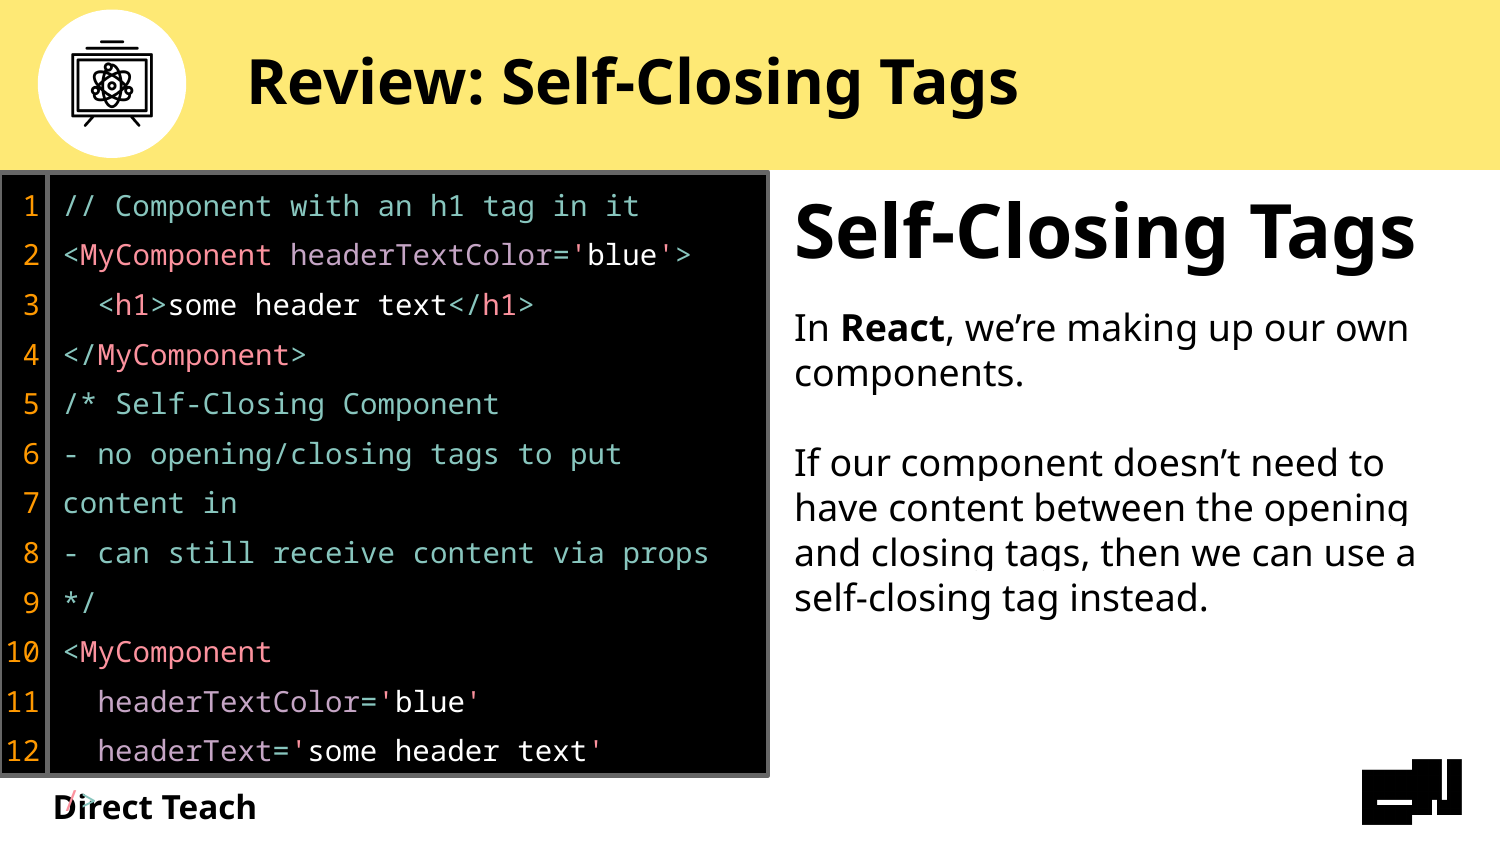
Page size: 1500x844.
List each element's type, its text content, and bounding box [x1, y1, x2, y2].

picture [67, 38, 157, 129]
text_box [0, 172, 769, 776]
picture [1362, 759, 1462, 825]
title Review: Self-Closing Tags [231, 9, 1463, 158]
text_box Self-Closing Tags In React, we’re making up our own components. If our component doesn’t need to have content between the opening and closing tags, then we can use a self-closing tag instead. [779, 168, 1463, 755]
